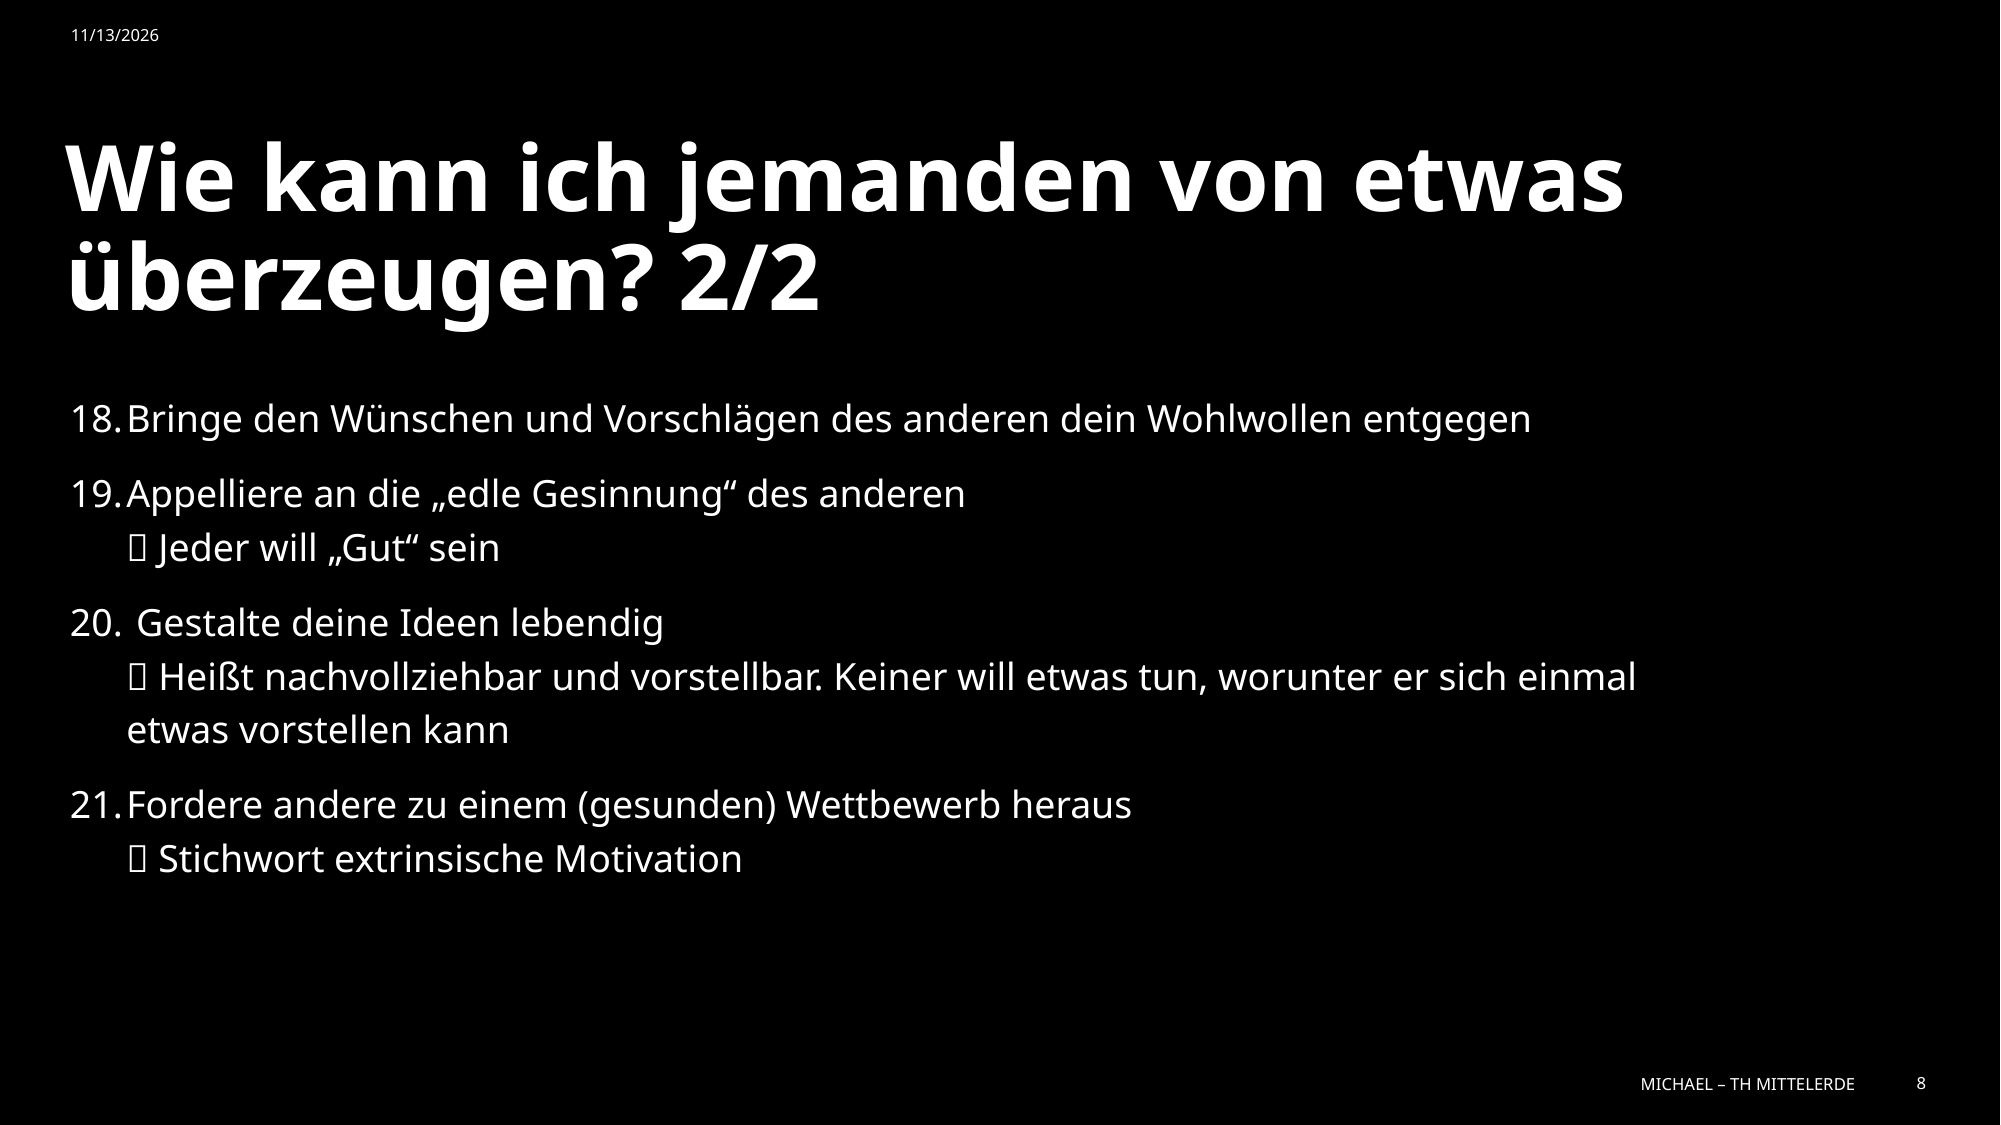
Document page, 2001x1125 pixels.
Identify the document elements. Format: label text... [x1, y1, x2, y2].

slide_number 8 [1871, 1054, 1942, 1114]
footer Michael – TH Mittelerde [1204, 1053, 1871, 1114]
list Bringe den Wünschen und Vorschlägen des anderen dein Wohlwollen entgegen Appelliere an die „edle Gesinnung“ des anderen  Jeder will „Gut“ sein Gestalte deine Ideen lebendig  Heißt nachvollziehbar und vorstellbar. Keiner will etwas tun, worunter er sich einmal etwas vorstellen kann Fordere andere zu einem (gesunden) Wettbewerb heraus  Stichwort extrinsische Motivation [55, 378, 1689, 1014]
title Wie kann ich jemanden von etwas überzeugen? 2/2 [50, 101, 1684, 338]
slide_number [55, 10, 506, 63]
